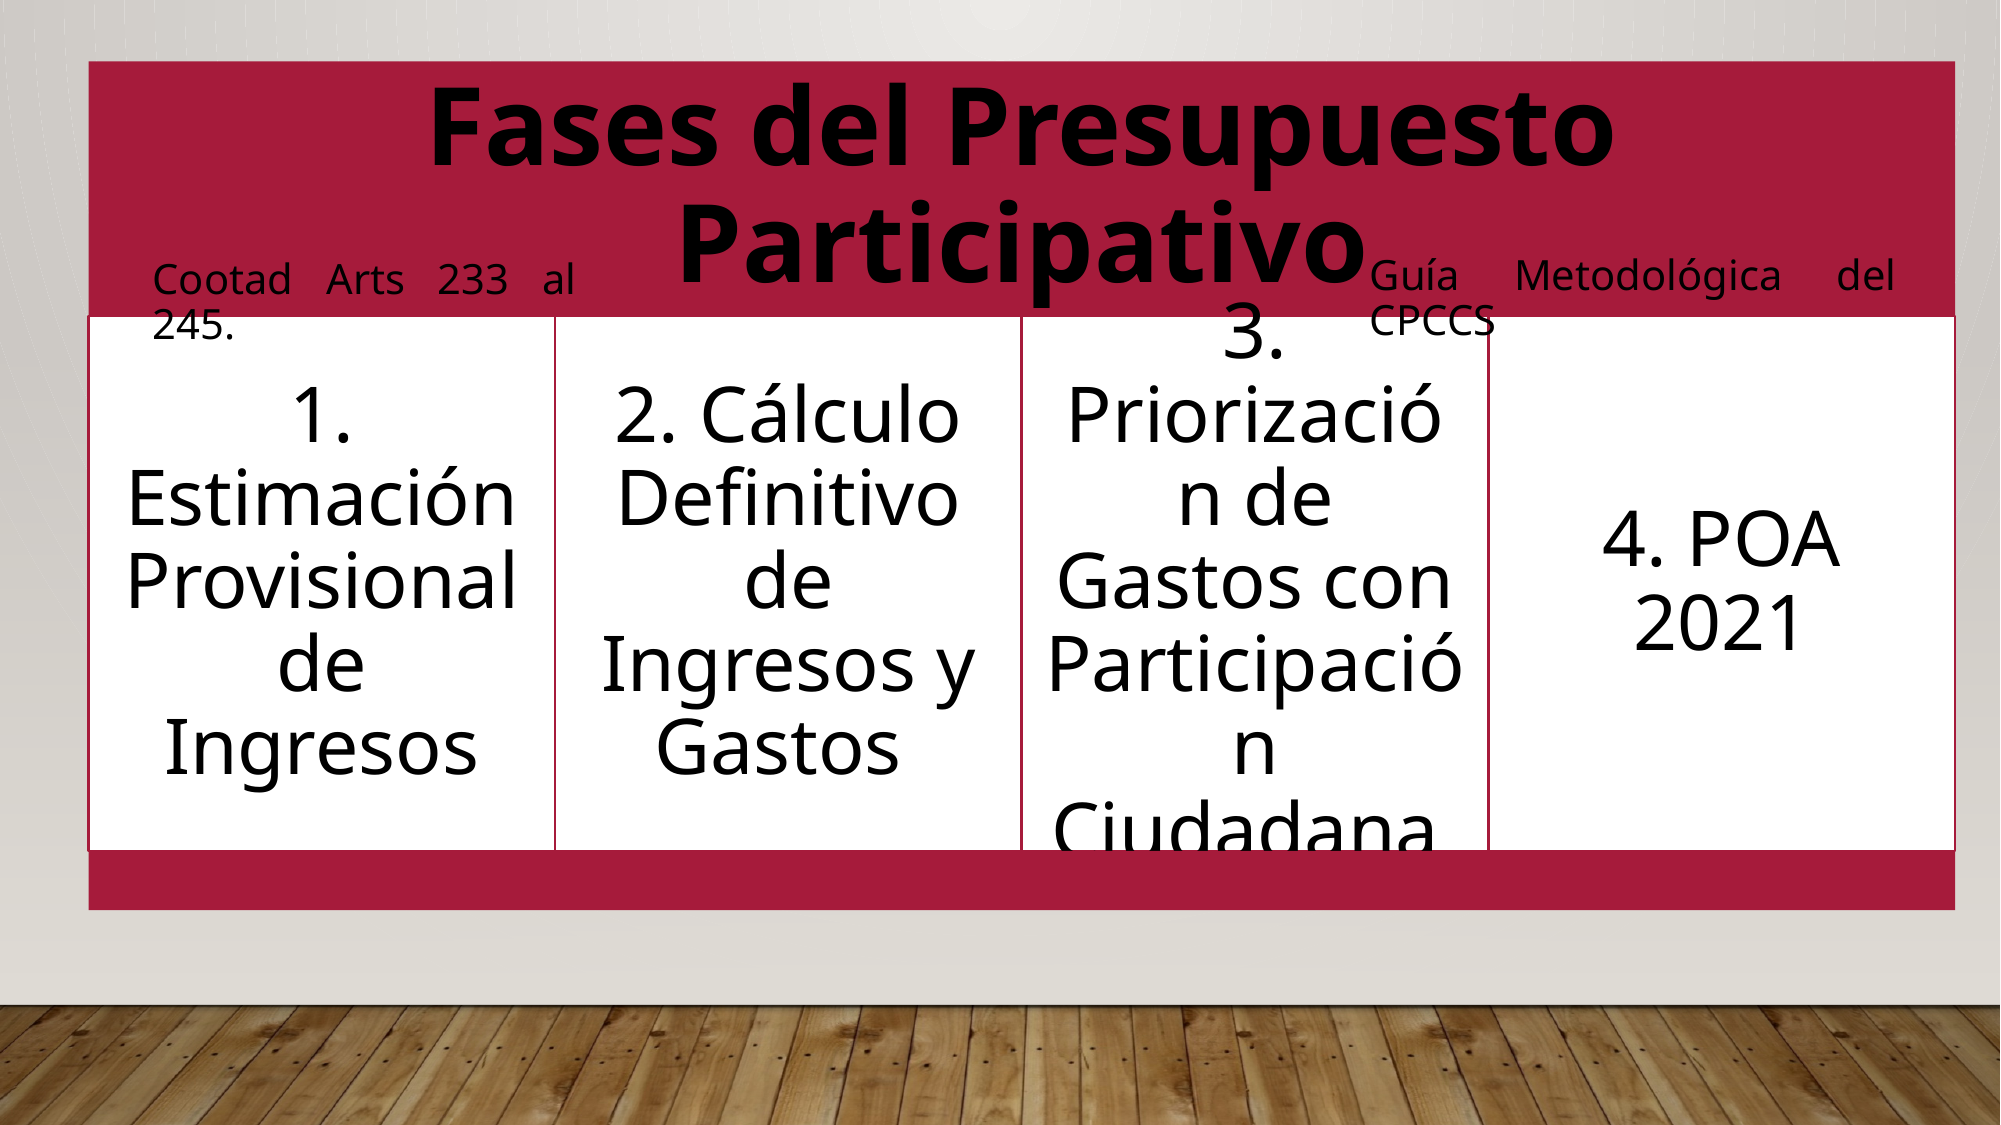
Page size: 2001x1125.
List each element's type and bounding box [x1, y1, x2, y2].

list [88, 61, 1956, 911]
picture [0, 1005, 2000, 1125]
